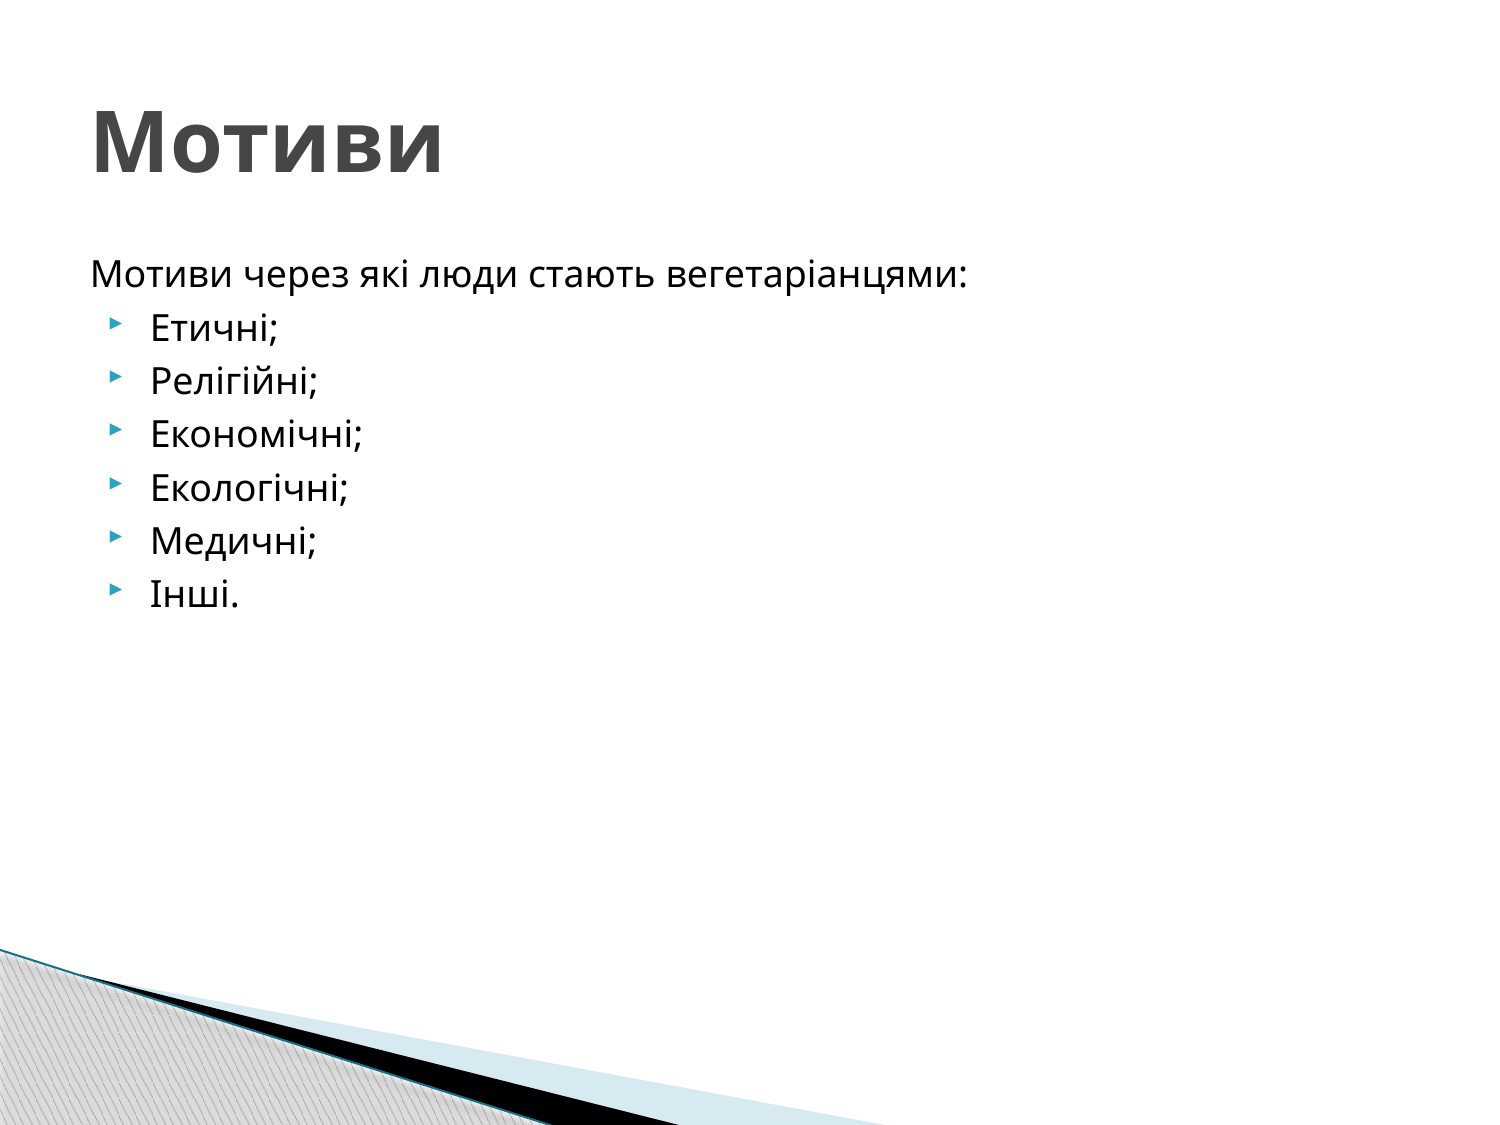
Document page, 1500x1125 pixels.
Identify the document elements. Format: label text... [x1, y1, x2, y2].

list Мотиви через які люди стають вегетаріанцями: Етичні; Релігійні; Економічні; Екологічні; Медичні; Інші. [75, 243, 1425, 986]
title Мотиви [75, 45, 1425, 233]
